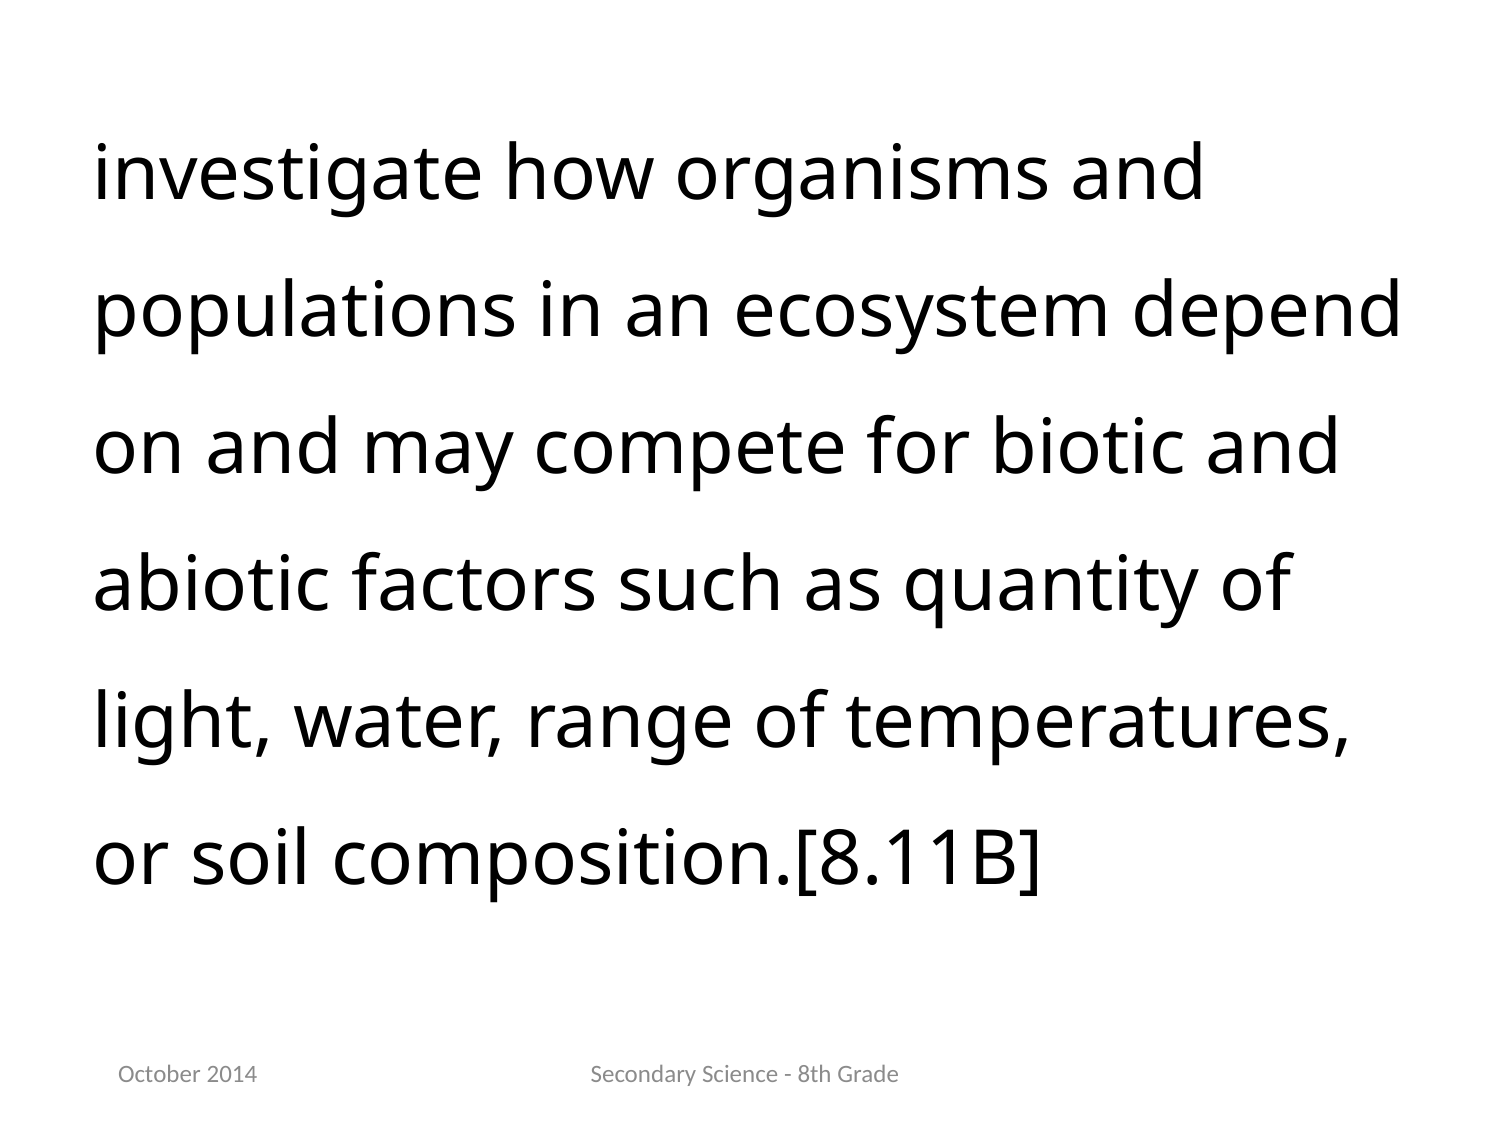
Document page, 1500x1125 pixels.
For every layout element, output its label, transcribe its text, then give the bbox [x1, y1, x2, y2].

subtitle investigate how organisms and populations in an ecosystem depend on and may compete for biotic and abiotic factors such as quantity of light, water, range of temperatures, or soil composition.[8.11B] [78, 70, 1429, 1014]
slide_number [103, 1042, 441, 1103]
footer Secondary Science - 8th Grade [492, 1042, 999, 1103]
